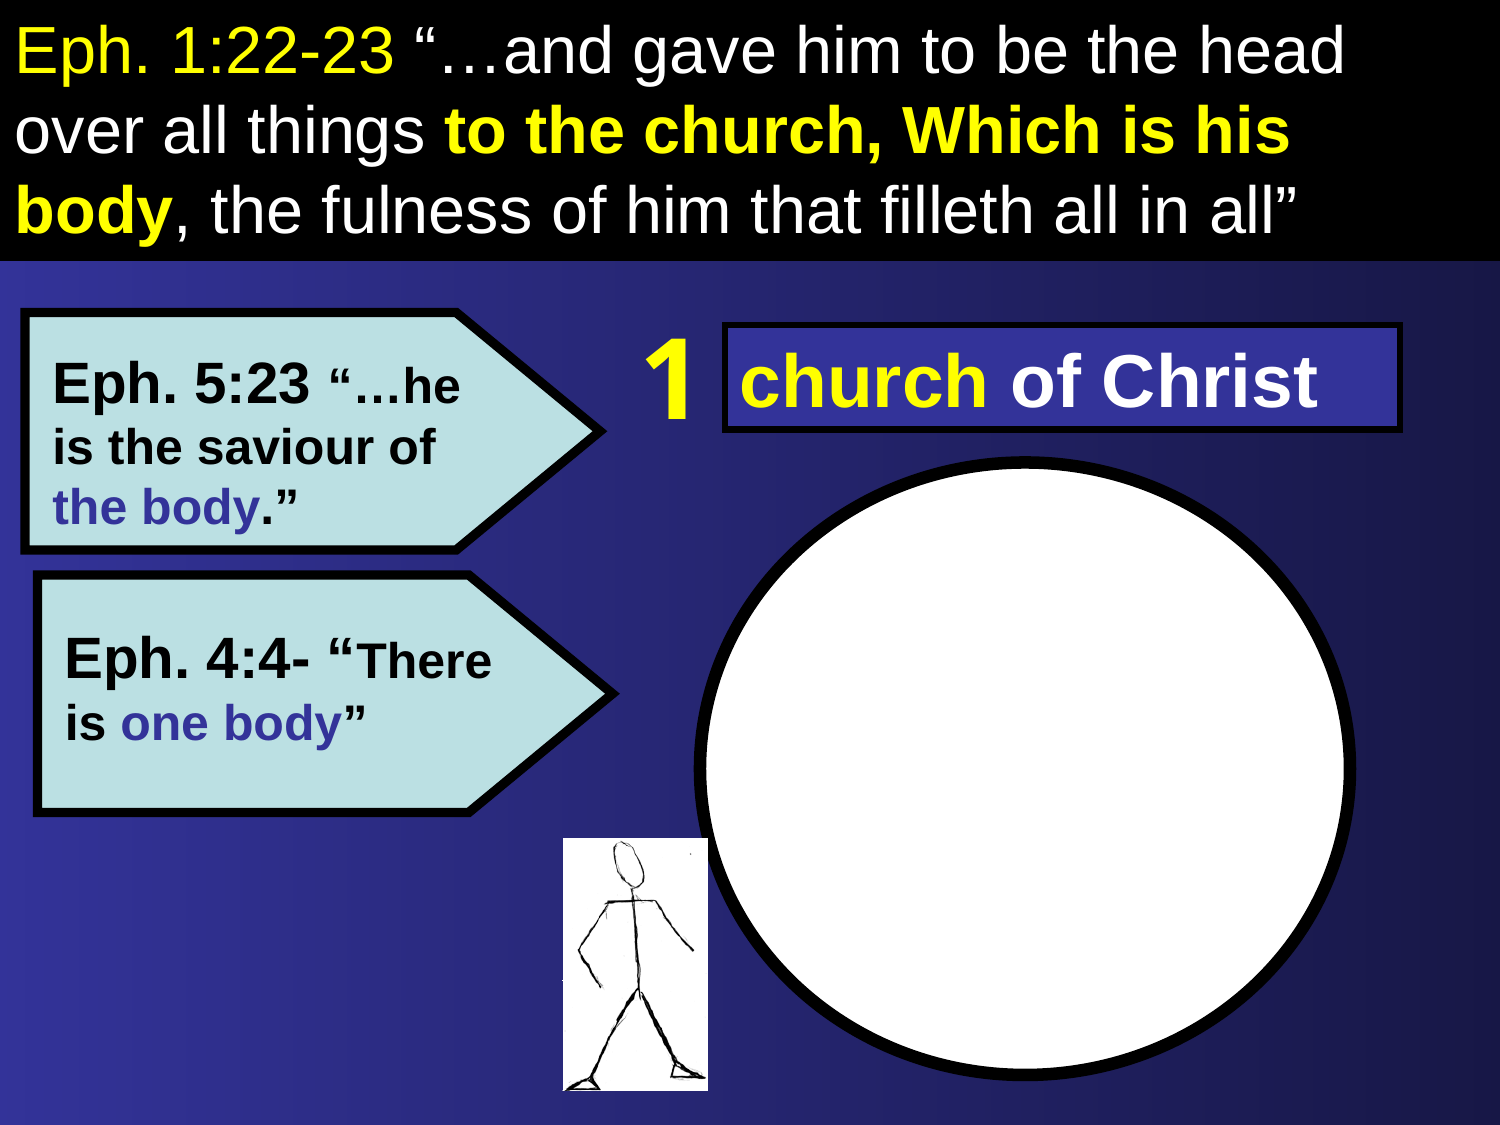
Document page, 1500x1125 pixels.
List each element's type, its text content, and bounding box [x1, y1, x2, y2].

text_box Eph. 1:22-23 “…and gave him to be the head over all things to the church, Which is his body, the fulness of him that filleth all in all” [0, 0, 1500, 255]
text_box [24, 312, 486, 550]
text_box Eph. 4:4- “There is one body” [49, 612, 512, 758]
text_box Eph. 5:23 “…he is the saviour of the body.” [37, 337, 512, 543]
text_box church of Christ [724, 324, 1400, 430]
text_box [699, 462, 1351, 1075]
text_box [37, 574, 613, 813]
picture [562, 837, 709, 1091]
text_box [472, 324, 624, 386]
text_box [512, 358, 601, 504]
text_box [713, 324, 724, 386]
text_box 1 [624, 299, 713, 450]
